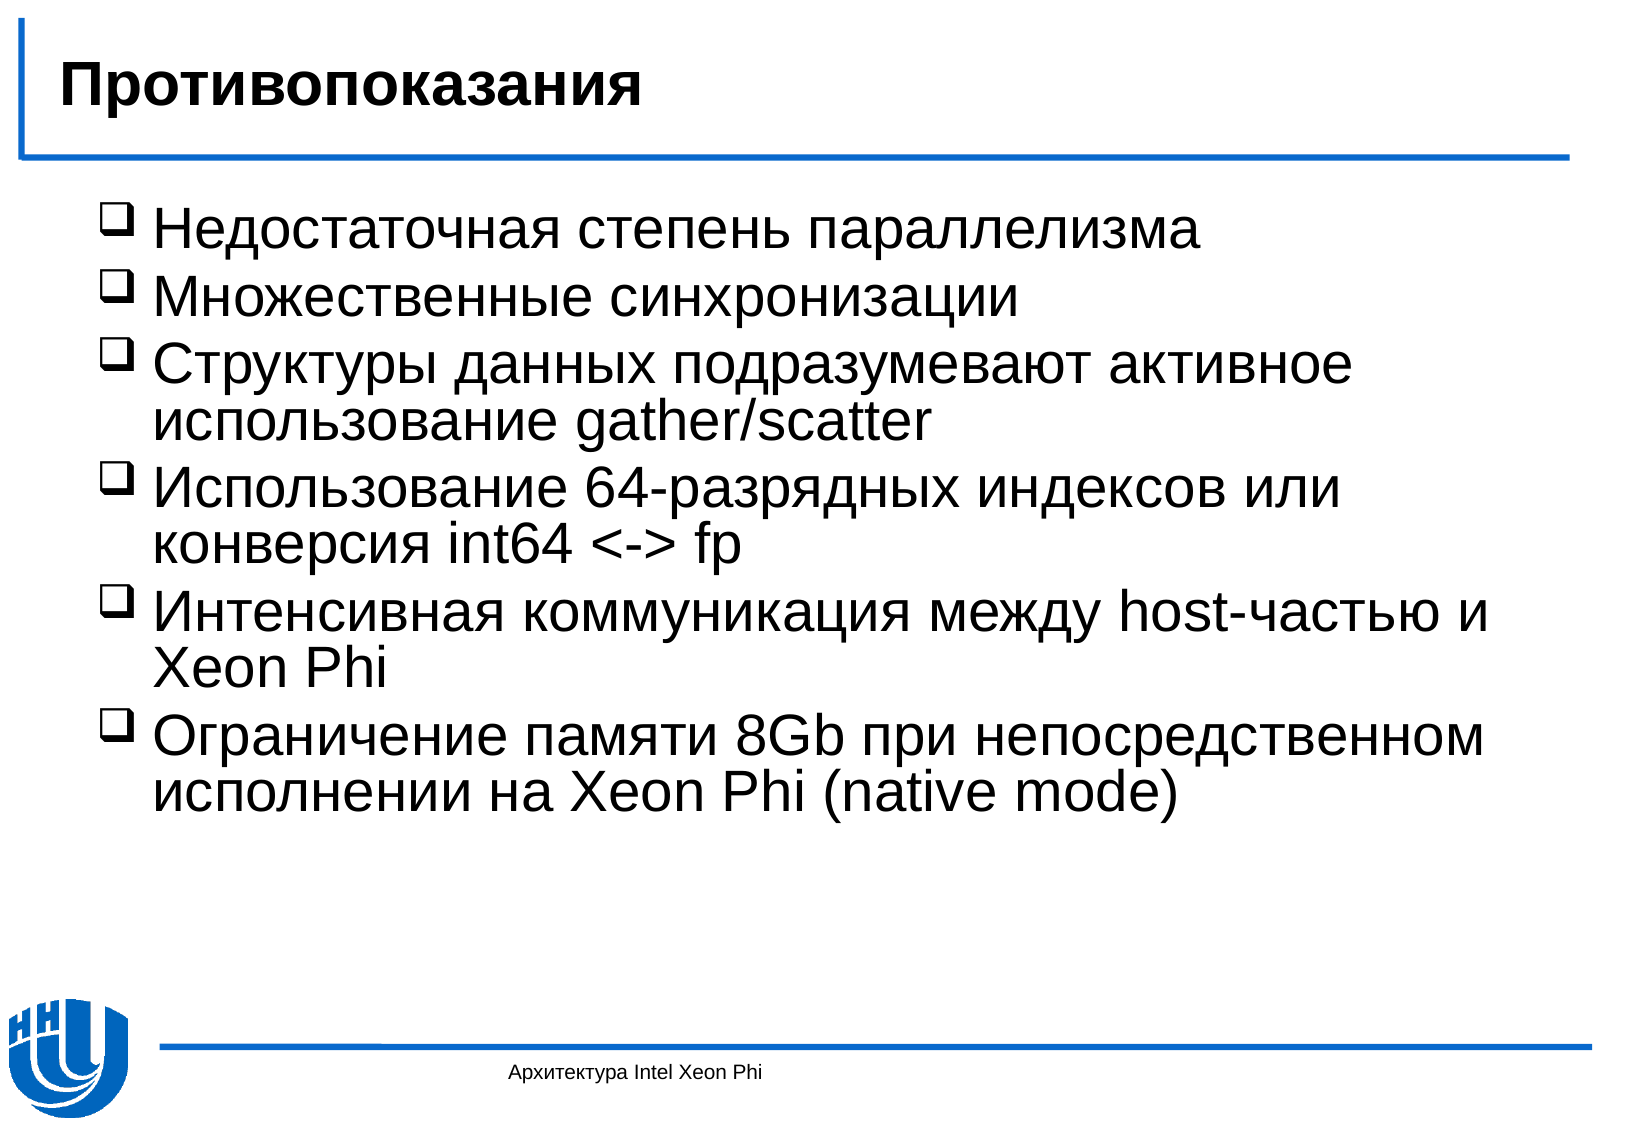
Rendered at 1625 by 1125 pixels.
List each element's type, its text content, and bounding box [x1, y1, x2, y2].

footer Архитектура Intel Xeon Phi [492, 1051, 1439, 1125]
list Недостаточная степень параллелизма Множественные синхронизации Структуры данных подразумевают активное использование gather/scatter Использование 64-разрядных индексов или конверсия int64 <-> fp Интенсивная коммуникация между host-частью и Xeon Phi Ограничение памяти 8Gb при непосредственном исполнении на Xeon Phi (native mode) [81, 196, 1543, 1012]
picture [9, 999, 128, 1118]
title Противопоказания [44, 34, 1535, 127]
